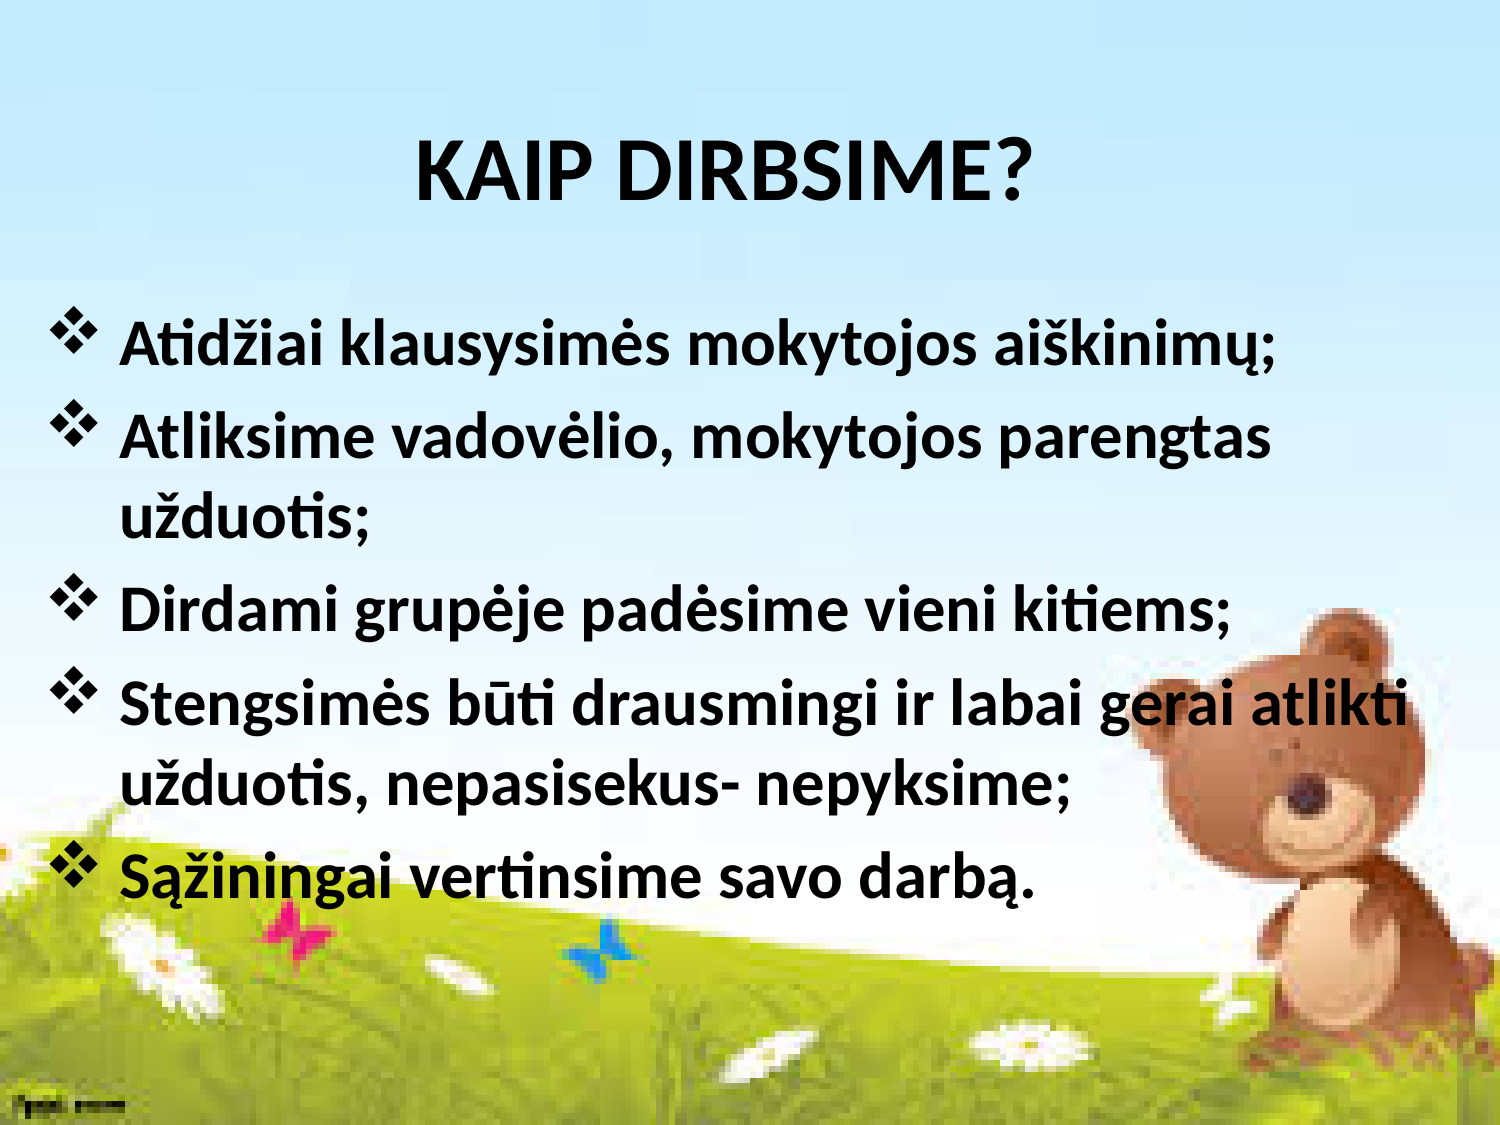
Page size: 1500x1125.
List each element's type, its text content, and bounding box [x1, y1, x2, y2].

picture [0, 0, 1500, 1125]
title KAIP DIRBSIME? [88, 42, 1364, 284]
subtitle Atidžiai klausysimės mokytojos aiškinimų; Atliksime vadovėlio, mokytojos parengtas užduotis; Dirdami grupėje padėsime vieni kitiems; Stengsimės būti drausmingi ir labai gerai atlikti užduotis, nepasisekus- nepyksime; Sąžiningai vertinsime savo darbą. [29, 290, 1459, 929]
